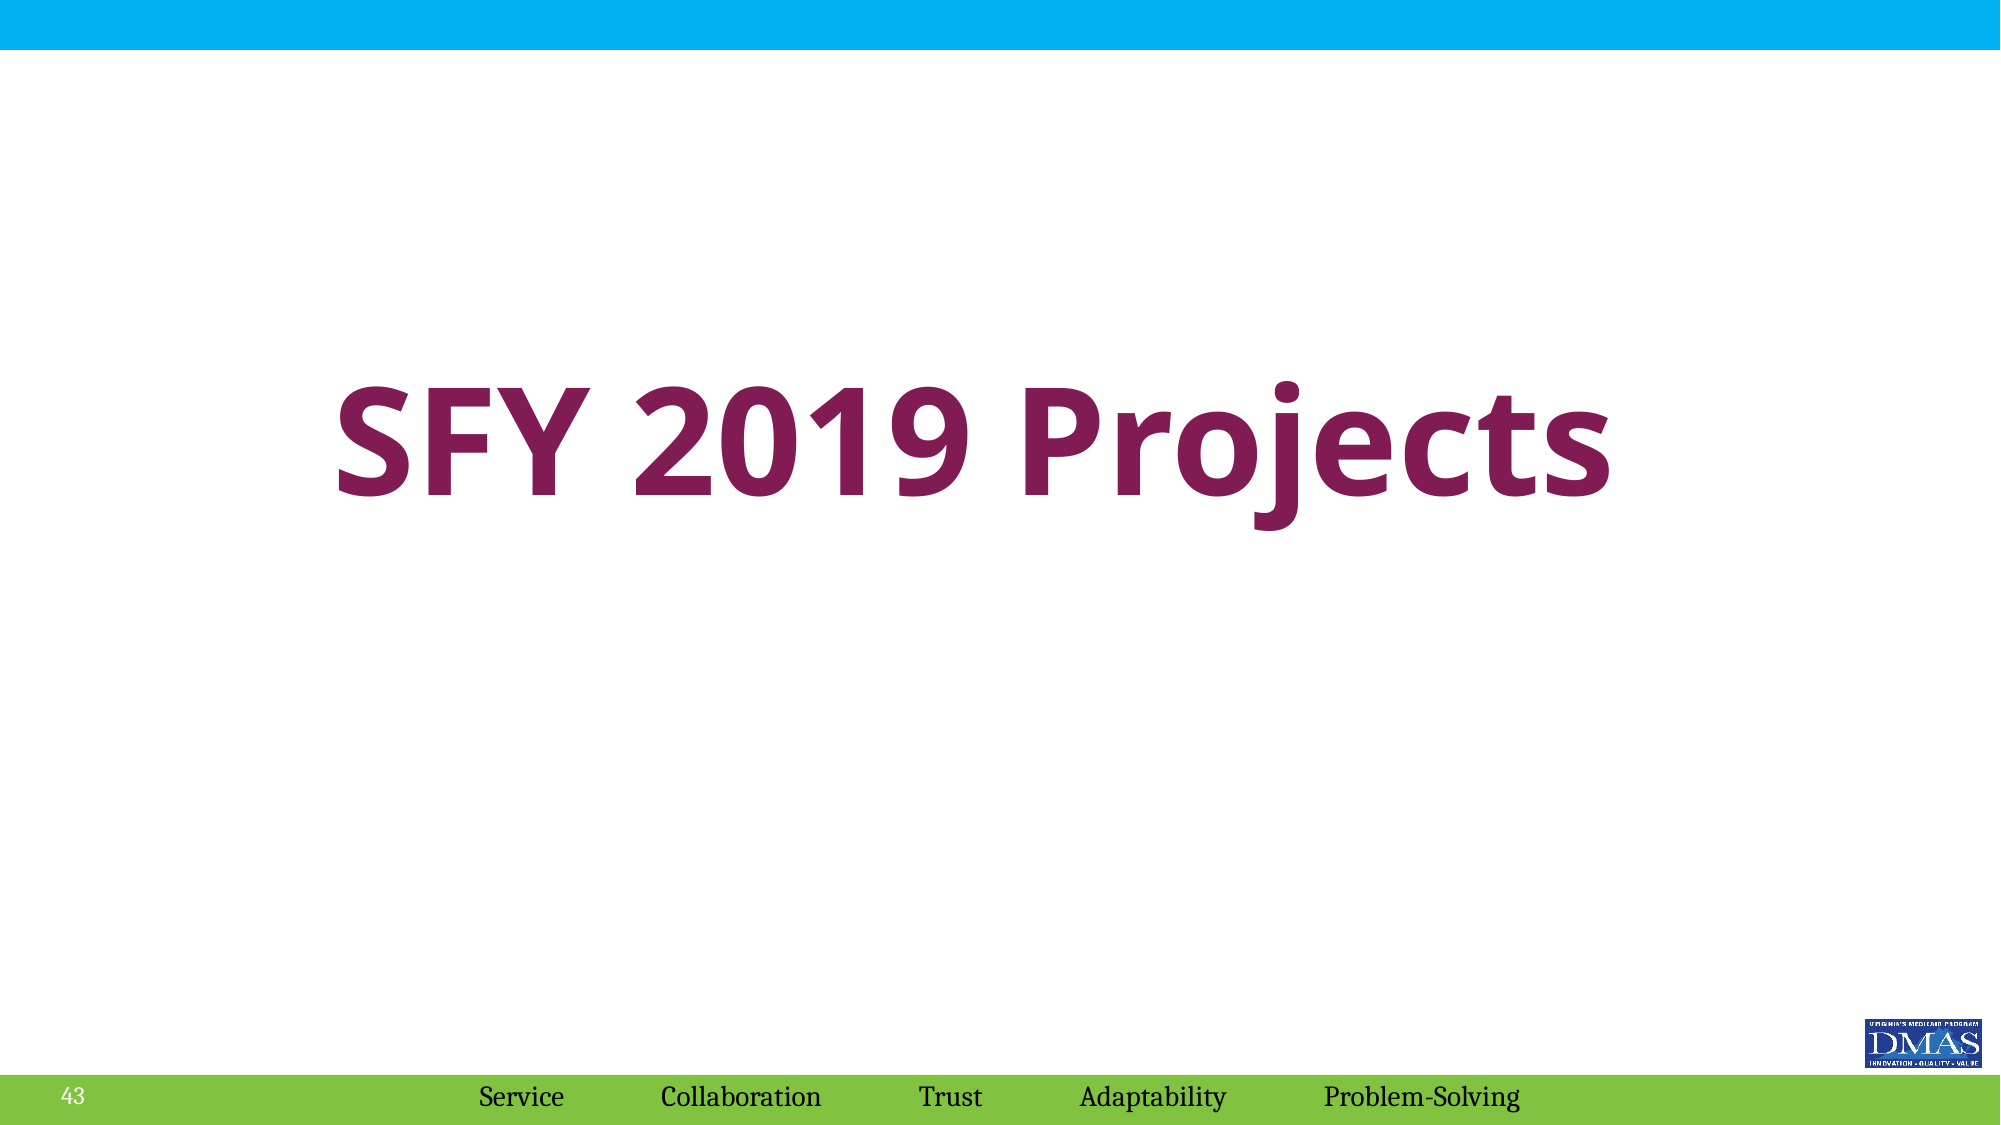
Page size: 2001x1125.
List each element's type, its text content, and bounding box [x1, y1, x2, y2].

slide_number 43 [16, 1065, 100, 1125]
title SFY 2019 Projects [299, 337, 1650, 455]
picture [1865, 1019, 1982, 1068]
text_box Service Collaboration Trust Adaptability Problem-Solving [252, 1069, 1750, 1120]
